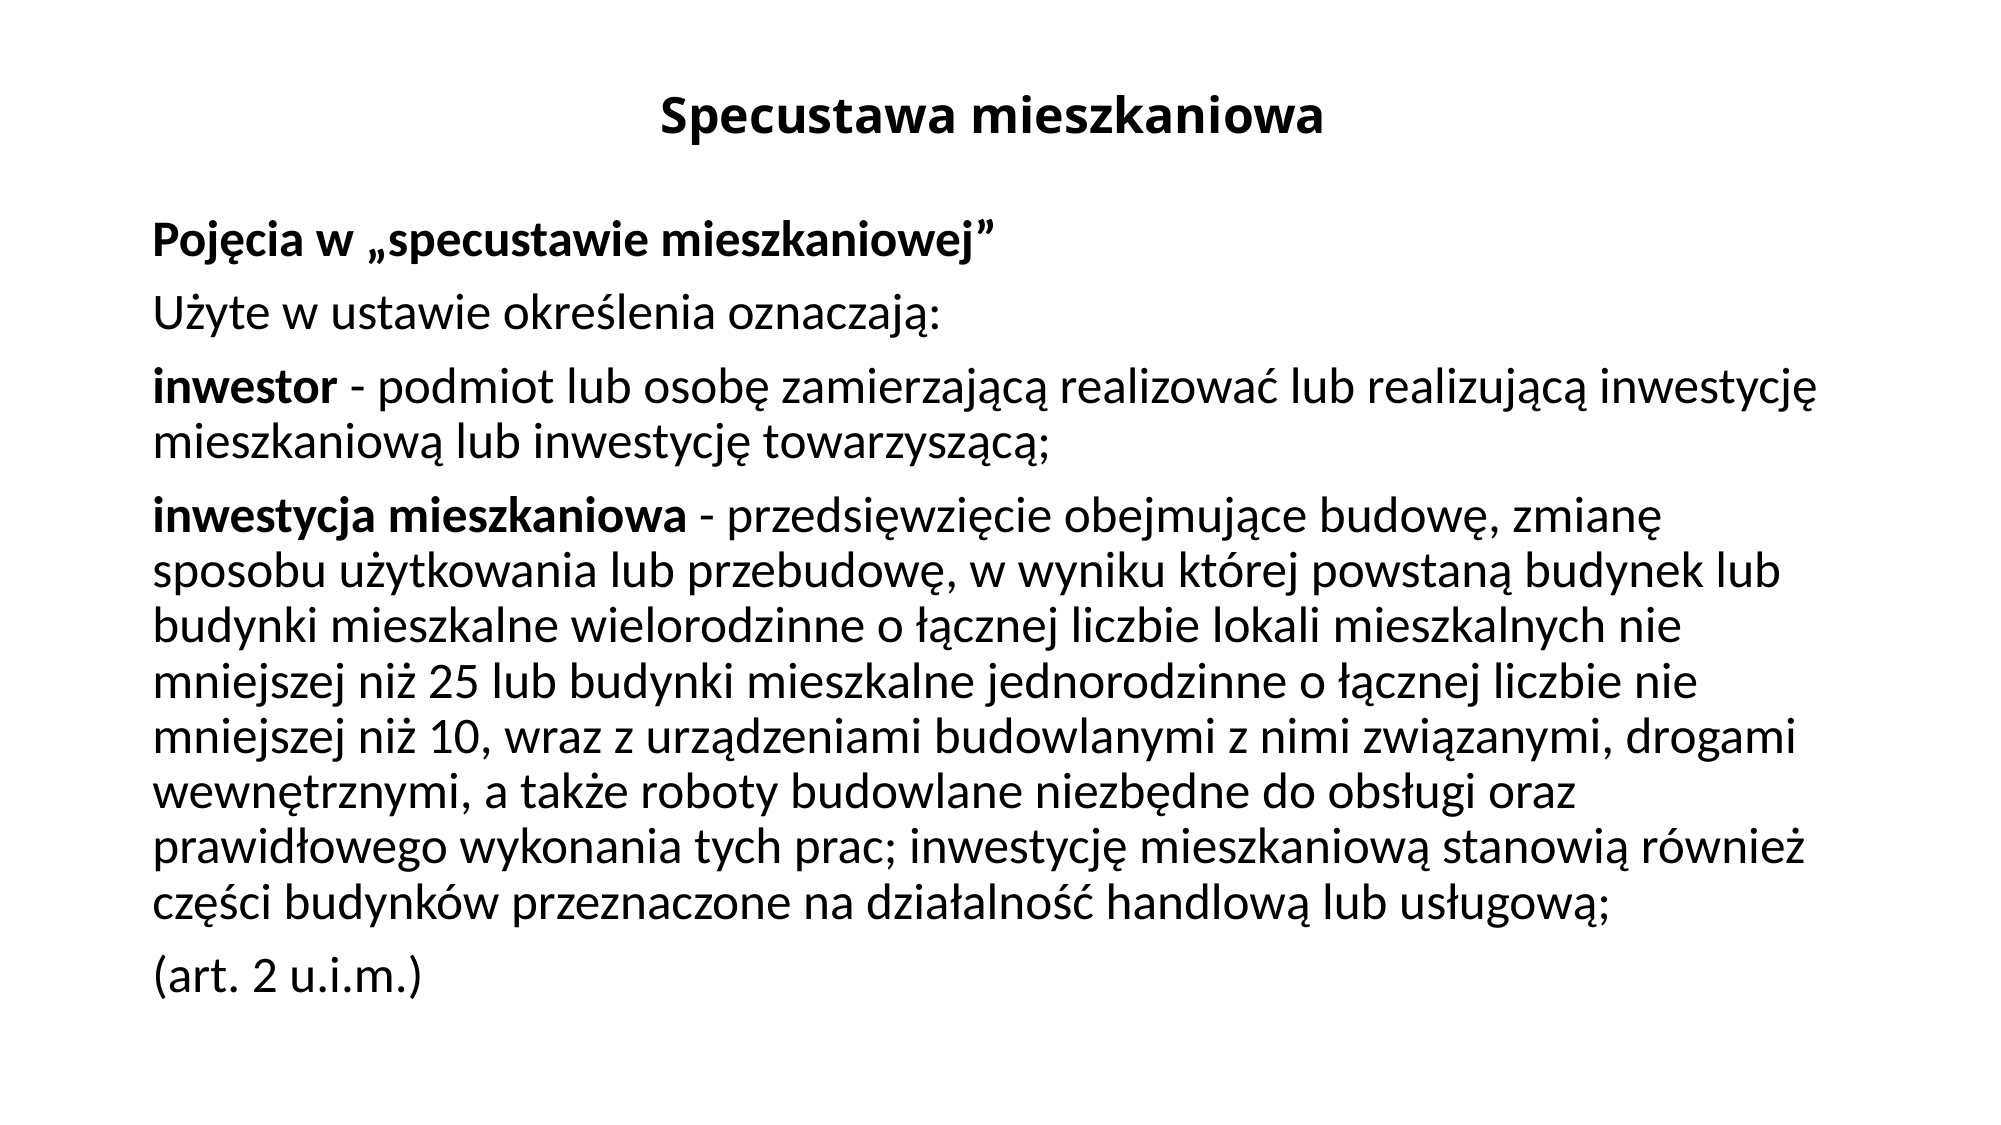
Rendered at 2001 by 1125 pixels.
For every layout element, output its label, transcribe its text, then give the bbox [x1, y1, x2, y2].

list Pojęcia w „specustawie mieszkaniowej” Użyte w ustawie określenia oznaczają: inwestor - podmiot lub osobę zamierzającą realizować lub realizującą inwestycję mieszkaniową lub inwestycję towarzyszącą; inwestycja mieszkaniowa - przedsięwzięcie obejmujące budowę, zmianę sposobu użytkowania lub przebudowę, w wyniku której powstaną budynek lub budynki mieszkalne wielorodzinne o łącznej liczbie lokali mieszkalnych nie mniejszej niż 25 lub budynki mieszkalne jednorodzinne o łącznej liczbie nie mniejszej niż 10, wraz z urządzeniami budowlanymi z nimi związanymi, drogami wewnętrznymi, a także roboty budowlane niezbędne do obsługi oraz prawidłowego wykonania tych prac; inwestycję mieszkaniową stanowią również części budynków przeznaczone na działalność handlową lub usługową; (art. 2 u.i.m.) [137, 204, 1863, 1014]
title Specustawa mieszkaniowa [137, 59, 1863, 175]
